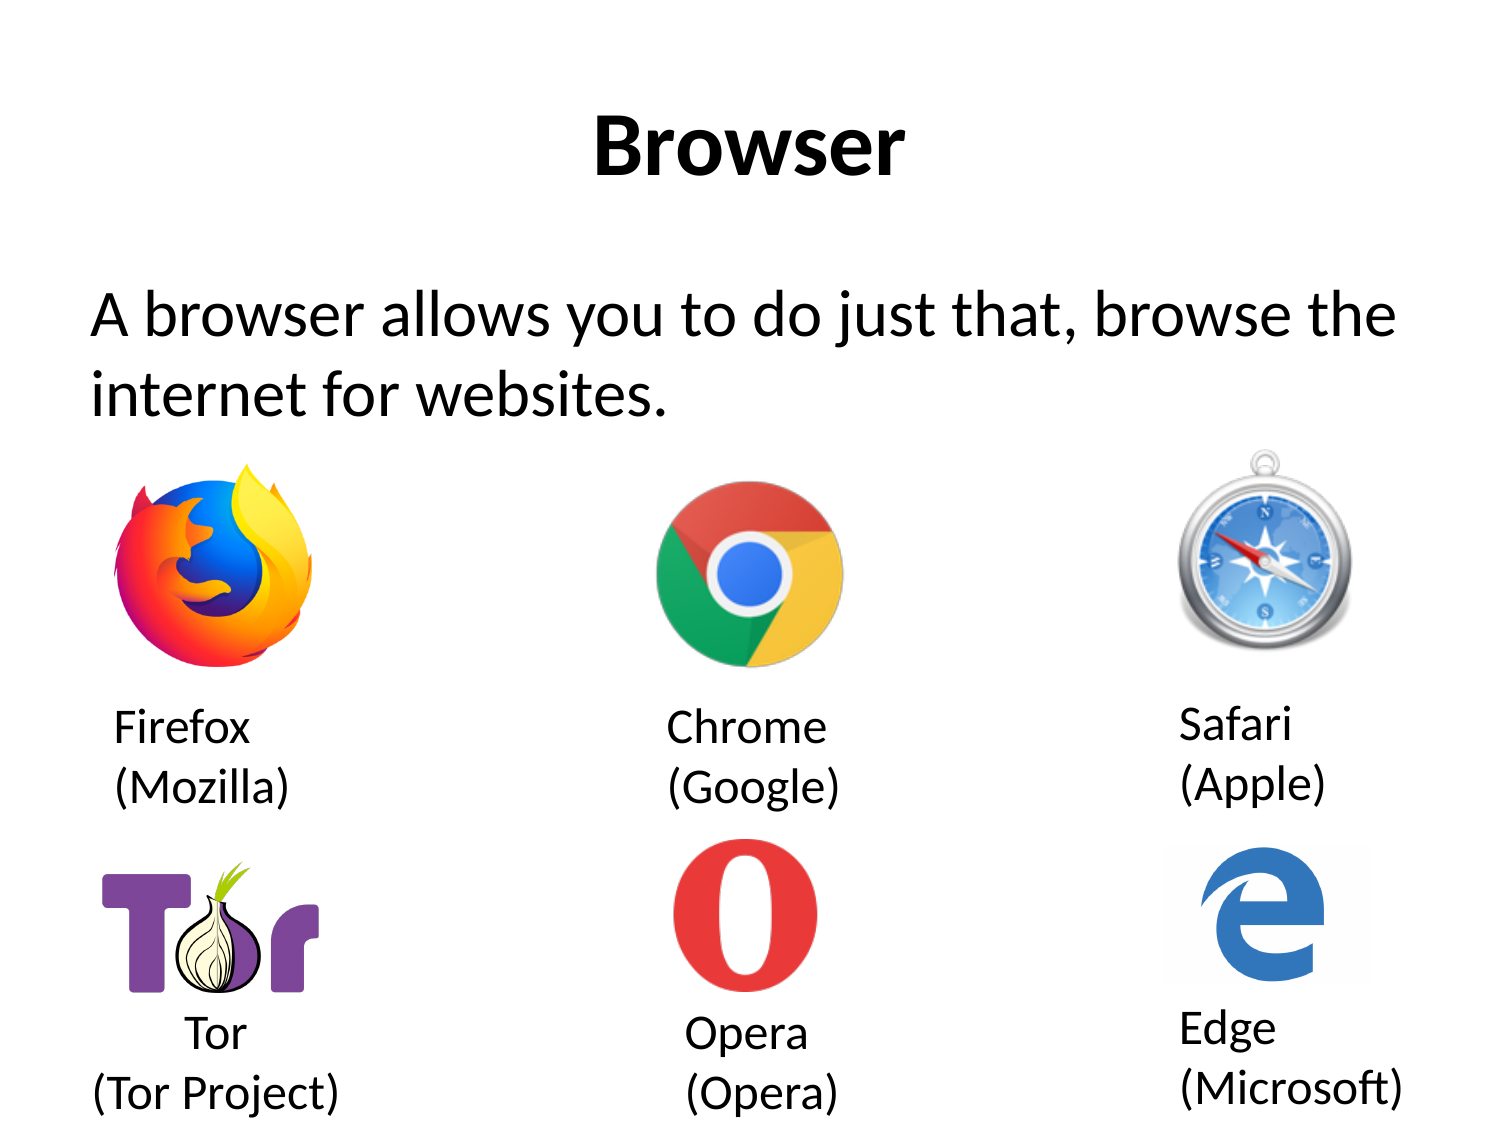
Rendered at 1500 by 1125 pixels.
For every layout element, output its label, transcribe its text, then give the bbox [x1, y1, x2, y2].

picture [669, 838, 823, 992]
title Browser [75, 45, 1425, 233]
text_box Chrome (Google) [651, 685, 875, 821]
text_box Opera (Opera) [669, 992, 893, 1125]
text_box Tor (Tor Project) [66, 992, 366, 1125]
text_box Safari (Apple) [1164, 683, 1387, 818]
text_box Firefox (Mozilla) [98, 685, 322, 821]
picture [101, 861, 319, 993]
picture [636, 461, 864, 688]
picture [1163, 845, 1371, 984]
picture [114, 462, 312, 667]
picture [1161, 448, 1369, 656]
text_box Edge (Microsoft) [1164, 987, 1435, 1122]
list A browser allows you to do just that, browse the internet for websites. [75, 262, 1425, 842]
